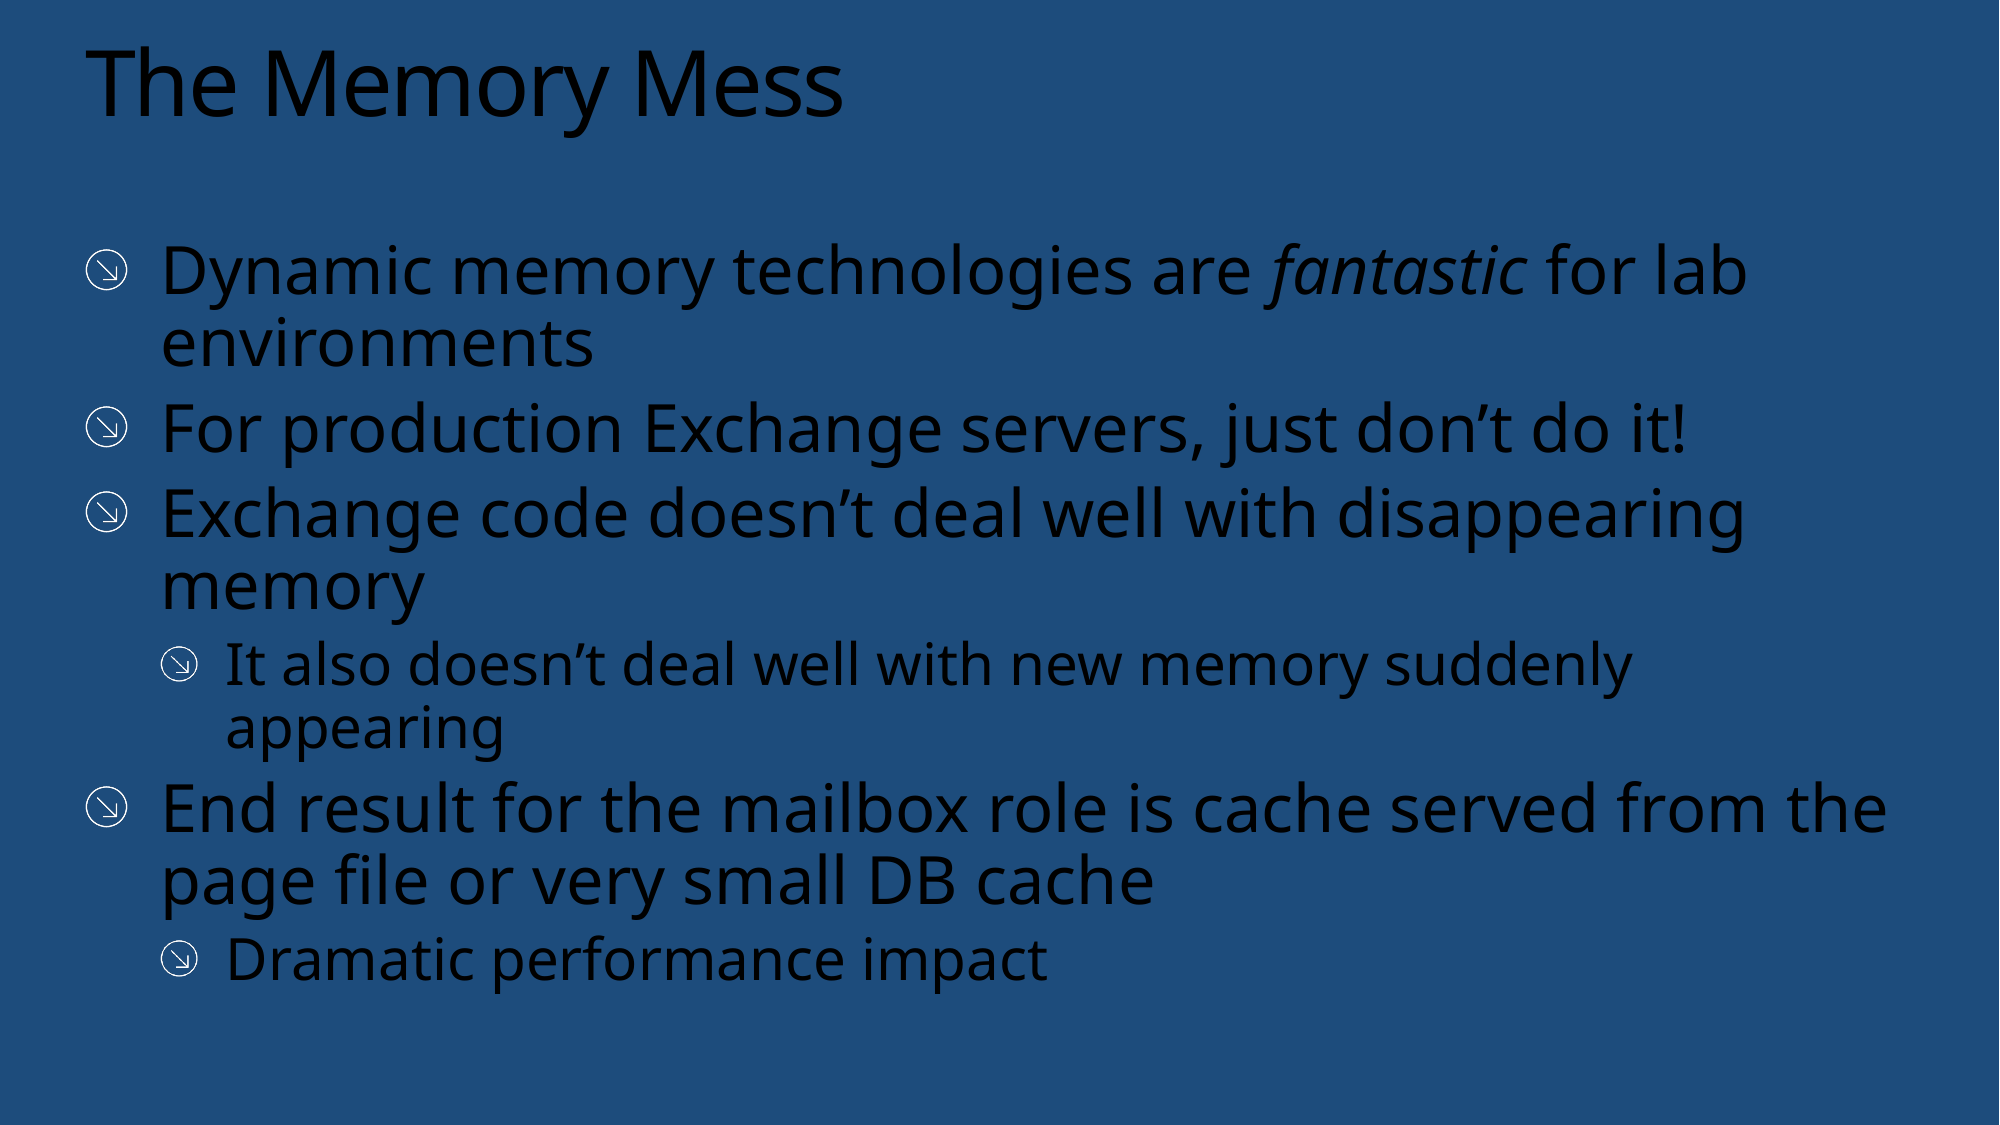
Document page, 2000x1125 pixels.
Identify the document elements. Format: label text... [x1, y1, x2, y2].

picture [85, 785, 128, 828]
picture [160, 645, 198, 682]
picture [85, 490, 128, 533]
list Dynamic memory technologies are fantastic for lab environments For production Exchange servers, just don’t do it! Exchange code doesn’t deal well with disappearing memory It also doesn’t deal well with new memory suddenly appearing End result for the mailbox role is cache served from the page file or very small DB cache Dramatic performance impact [85, 237, 1914, 951]
picture [85, 405, 128, 448]
picture [85, 248, 128, 291]
picture [160, 939, 198, 977]
title The Memory Mess [85, 37, 1914, 138]
